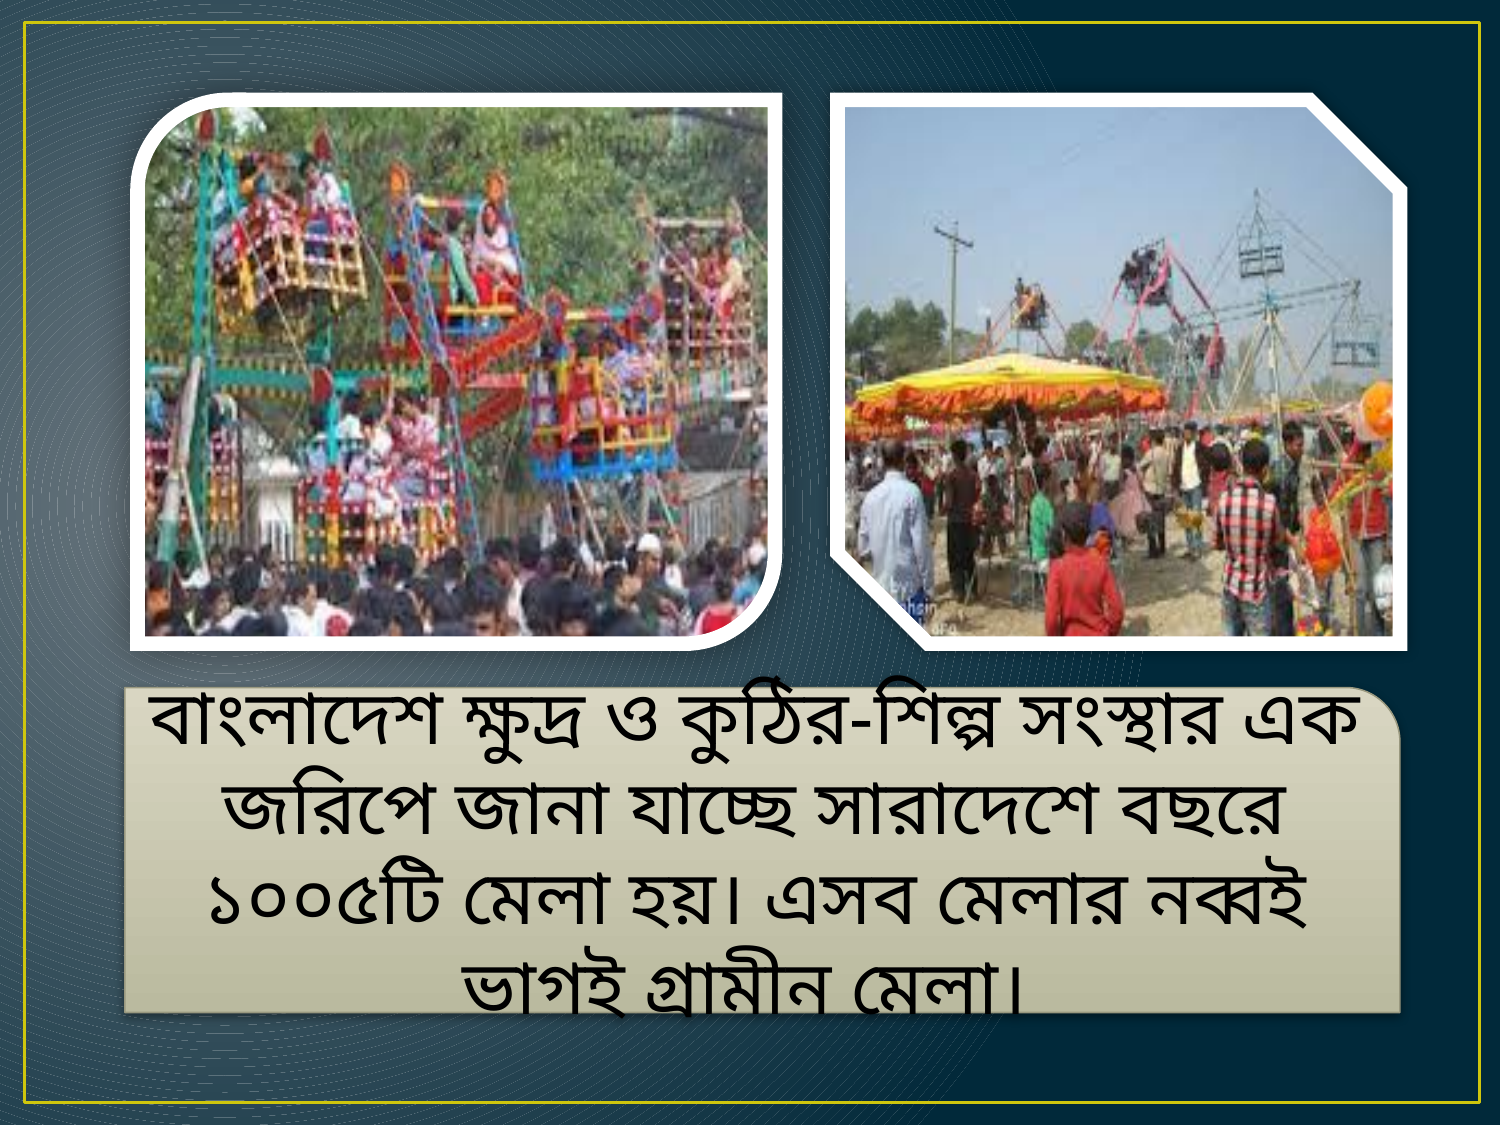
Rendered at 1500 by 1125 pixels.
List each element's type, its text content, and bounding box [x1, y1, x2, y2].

picture [137, 99, 776, 644]
text_box বাংলাদেশ ক্ষুদ্র ও কুঠির-শিল্প সংস্থার এক জরিপে জানা যাচ্ছে সারাদেশে বছরে ১০০৫টি মেলা হয়। এসব মেলার নব্বই ভাগই গ্রামীন মেলা। [124, 686, 1401, 1014]
picture [837, 99, 1401, 644]
